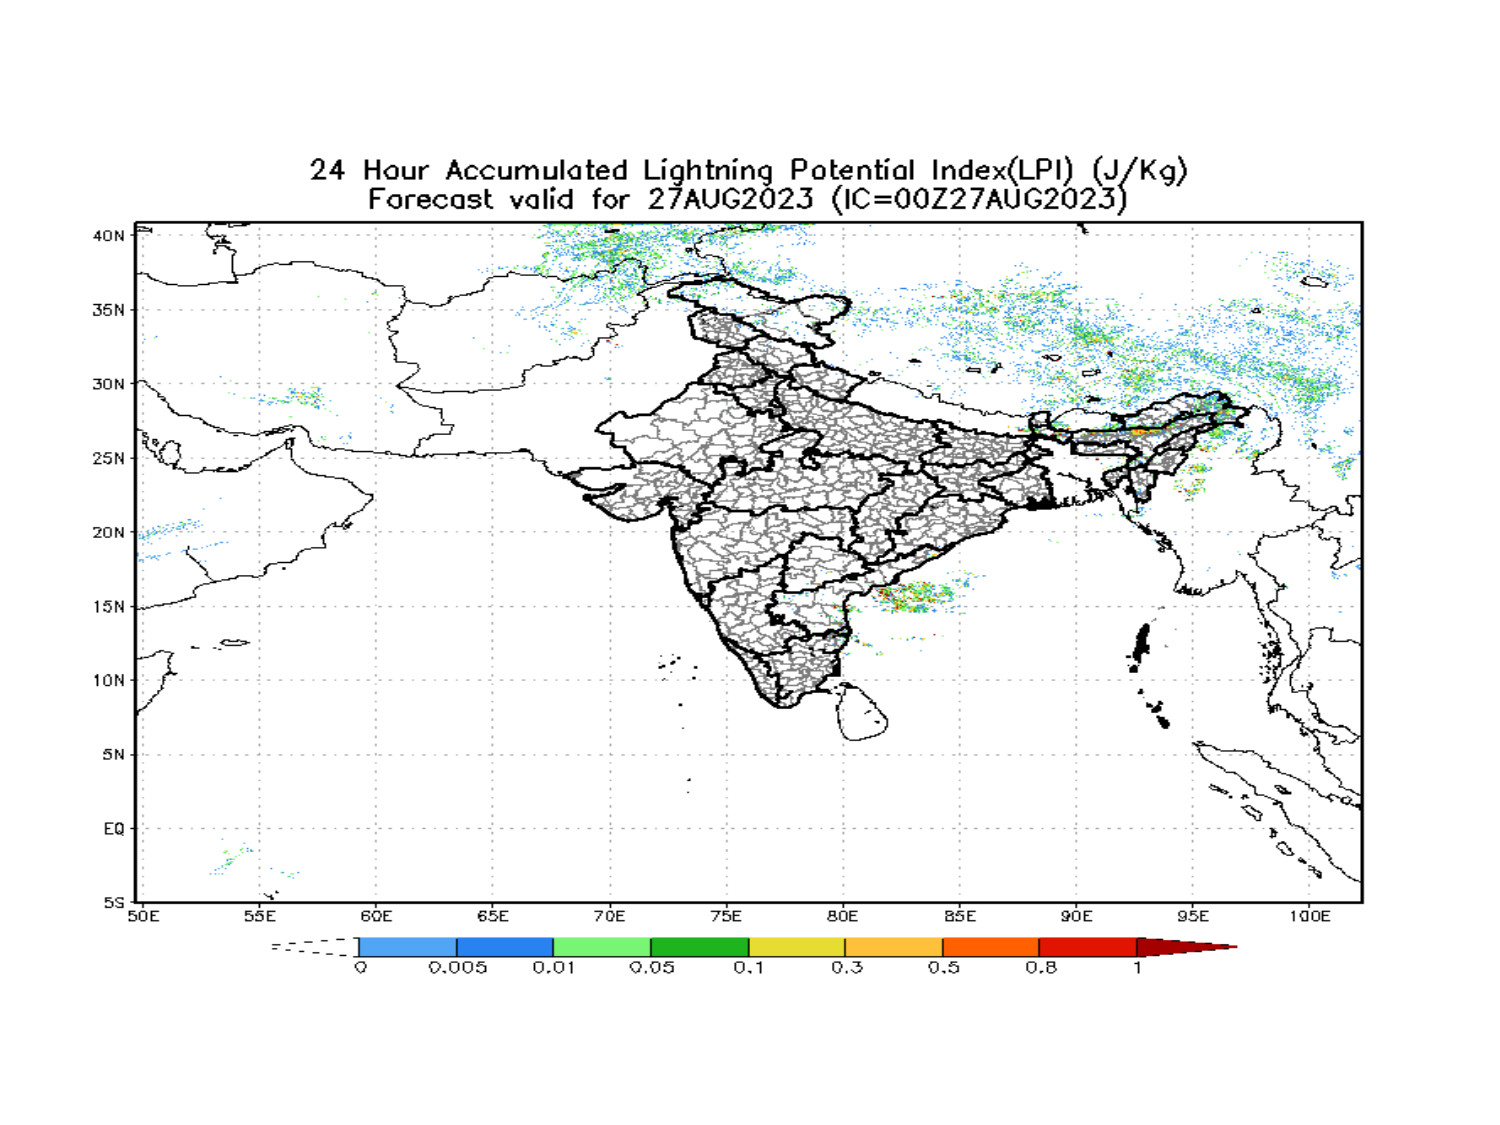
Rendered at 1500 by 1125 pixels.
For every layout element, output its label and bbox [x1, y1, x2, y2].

picture [74, 149, 1426, 976]
